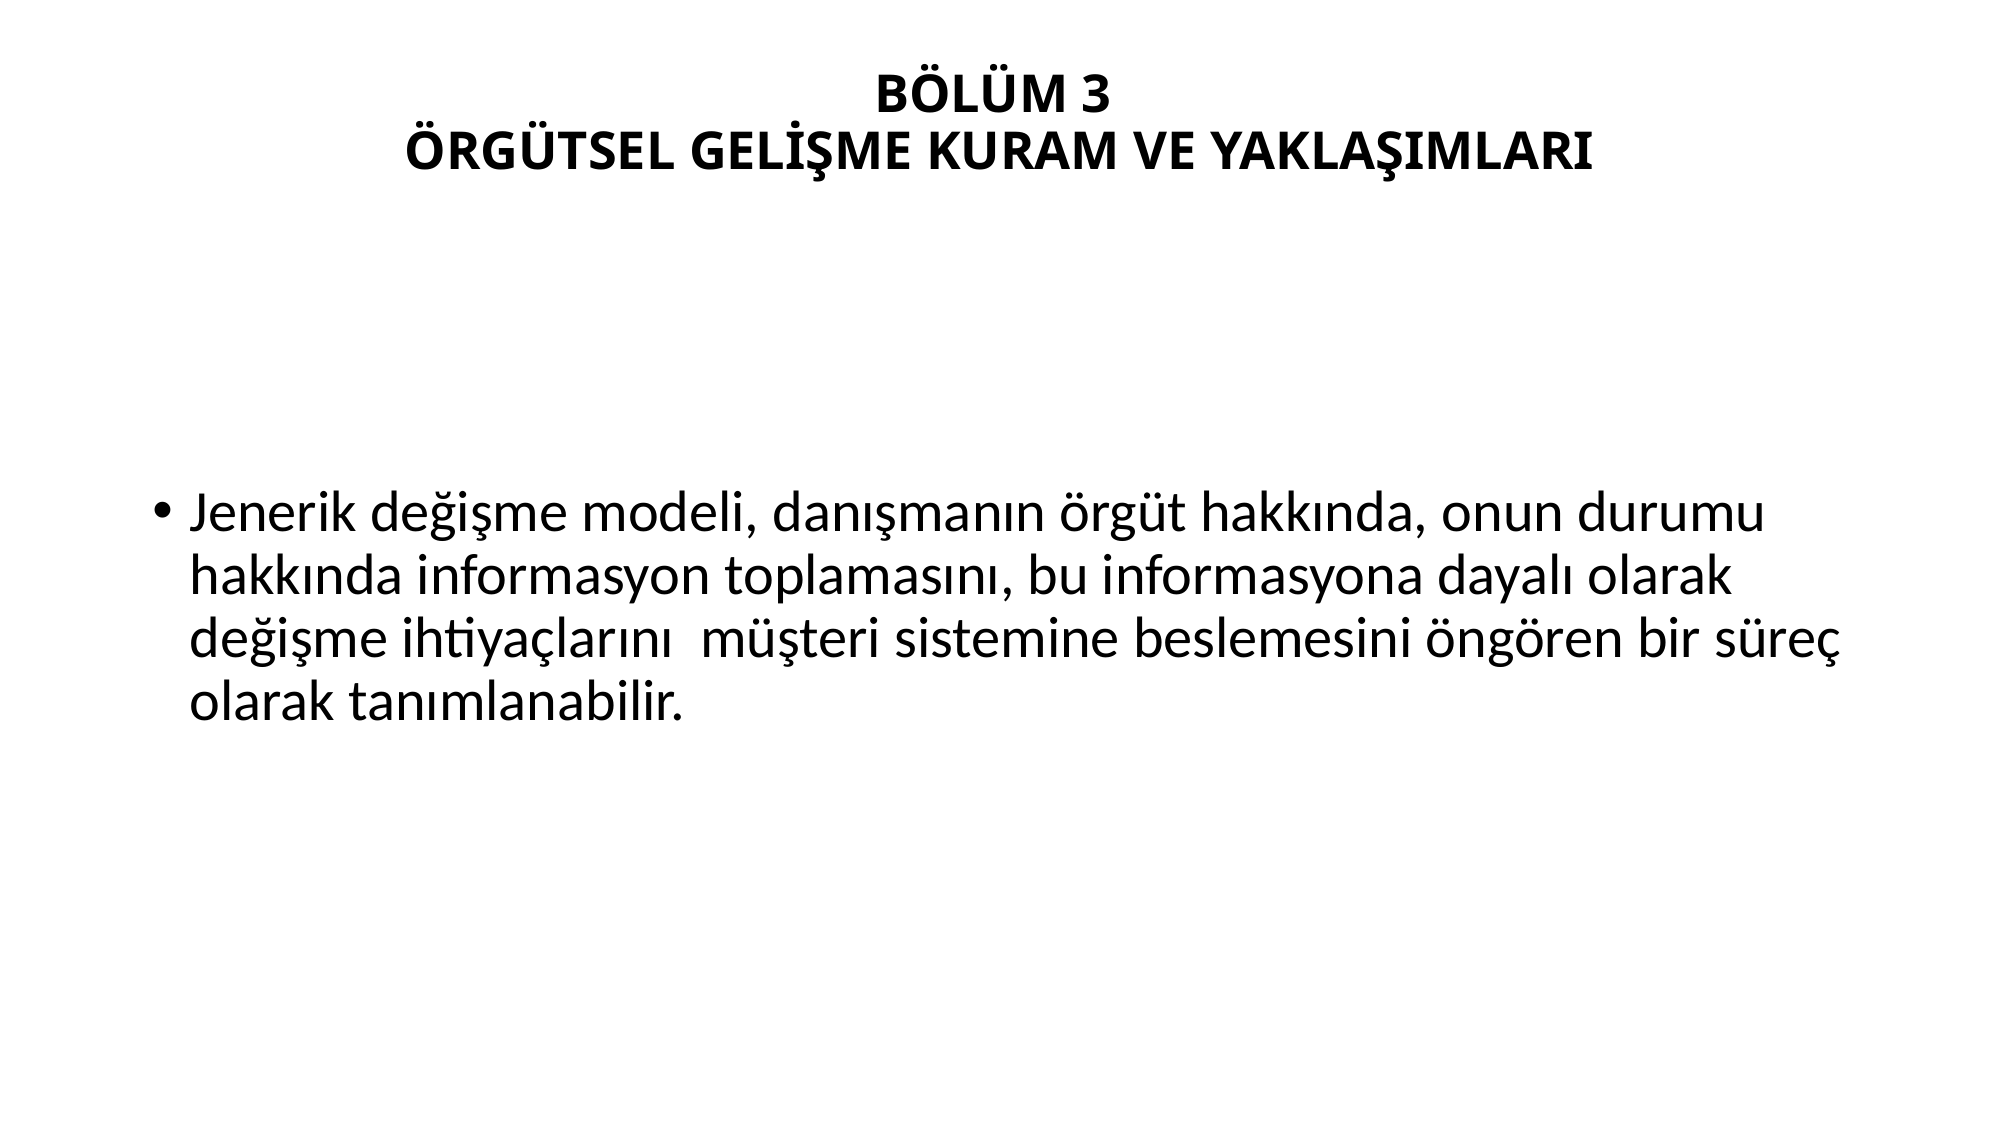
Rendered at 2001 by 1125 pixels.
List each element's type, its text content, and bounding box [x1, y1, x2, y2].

list Jenerik değişme modeli, danışmanın örgüt hakkında, onun durumu hakkında informasyon toplamasını, bu informasyona dayalı olarak değişme ihtiyaçlarını müşteri sistemine beslemesini öngören bir süreç olarak tanımlanabilir. [137, 299, 1863, 1014]
title BÖLÜM 3 ÖRGÜTSEL GELİŞME KURAM VE YAKLAŞIMLARI [137, 59, 1863, 278]
